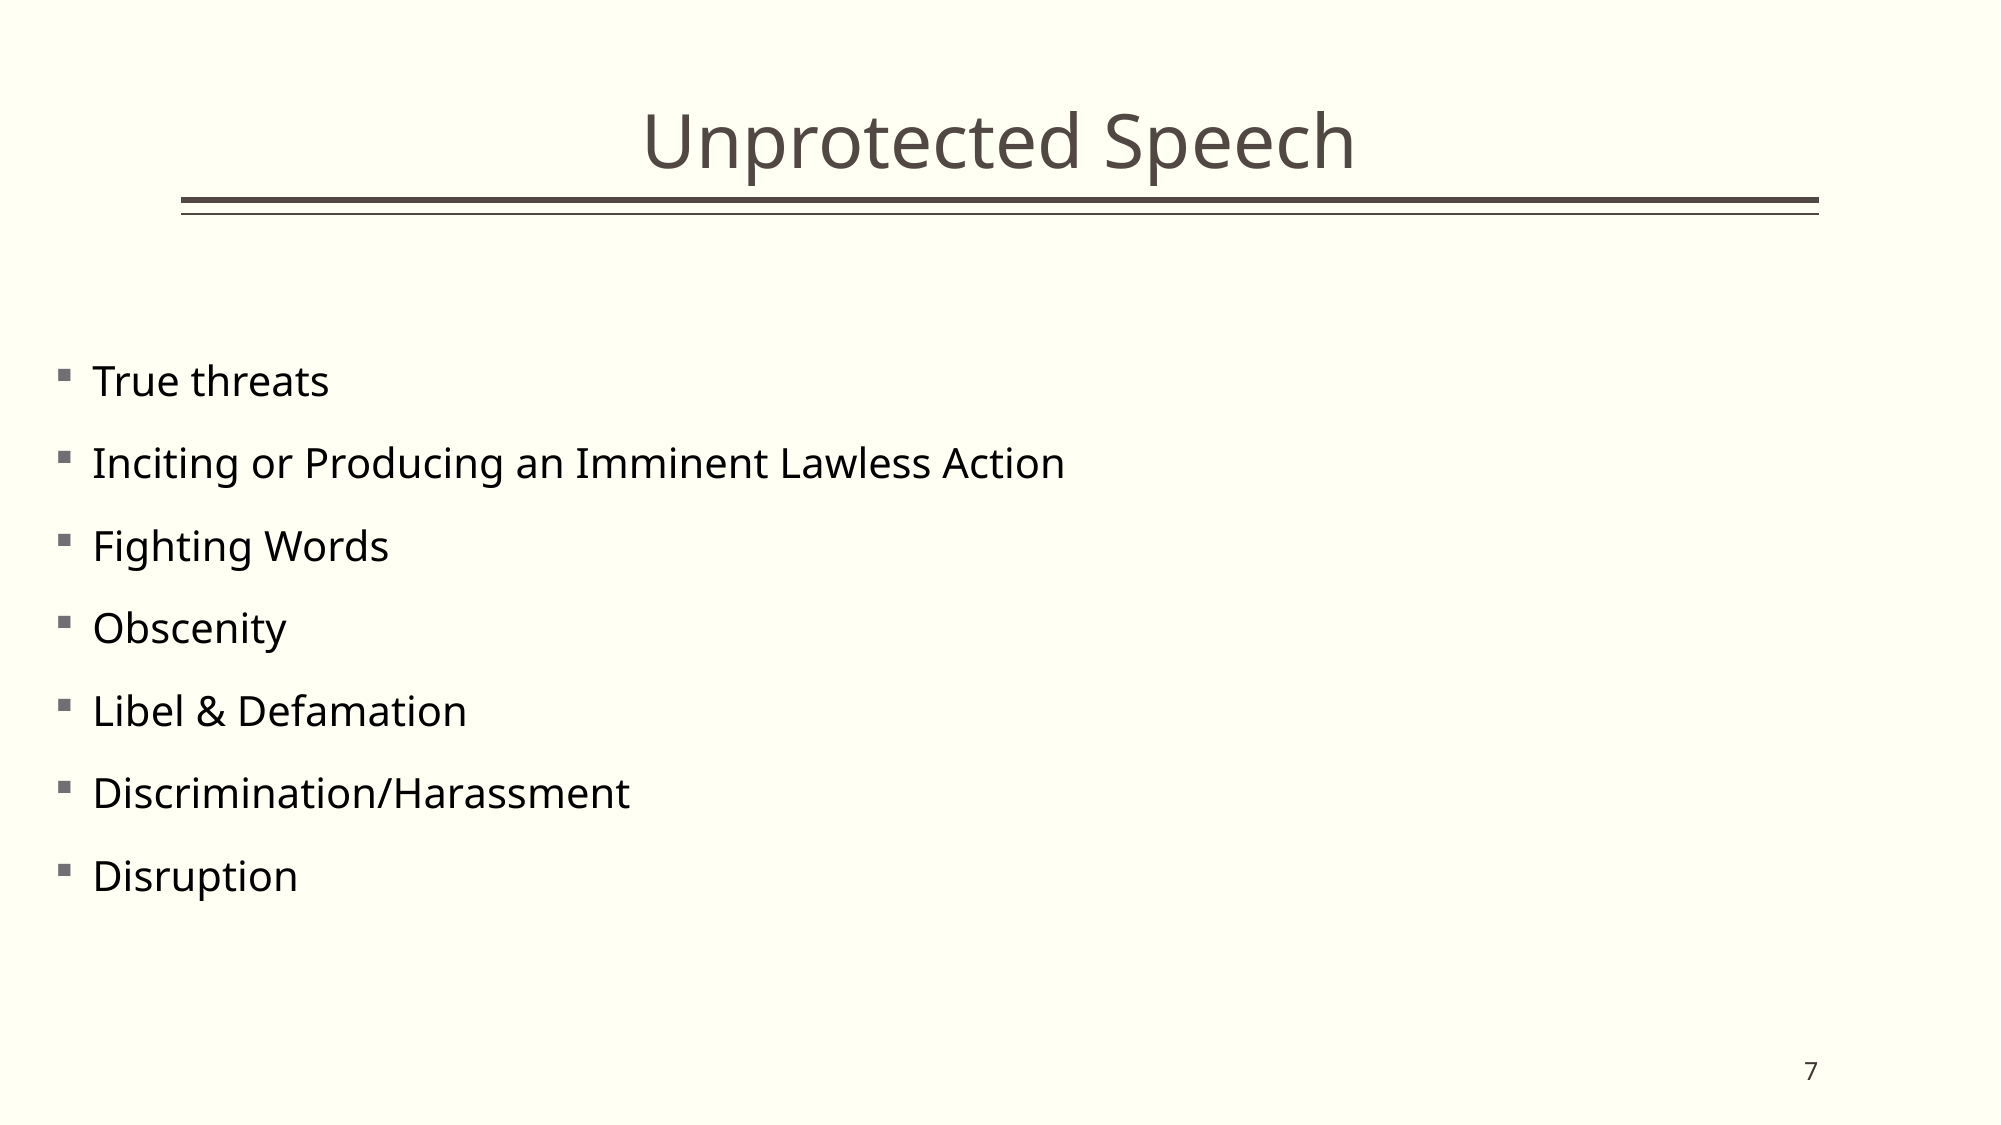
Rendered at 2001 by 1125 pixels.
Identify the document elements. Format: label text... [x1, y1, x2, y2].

title Unprotected Speech [181, 12, 1819, 193]
slide_number 7 [1518, 1042, 1819, 1103]
list True threats Inciting or Producing an Imminent Lawless Action Fighting Words Obscenity Libel & Defamation Discrimination/Harassment Disruption [54, 353, 1617, 1014]
